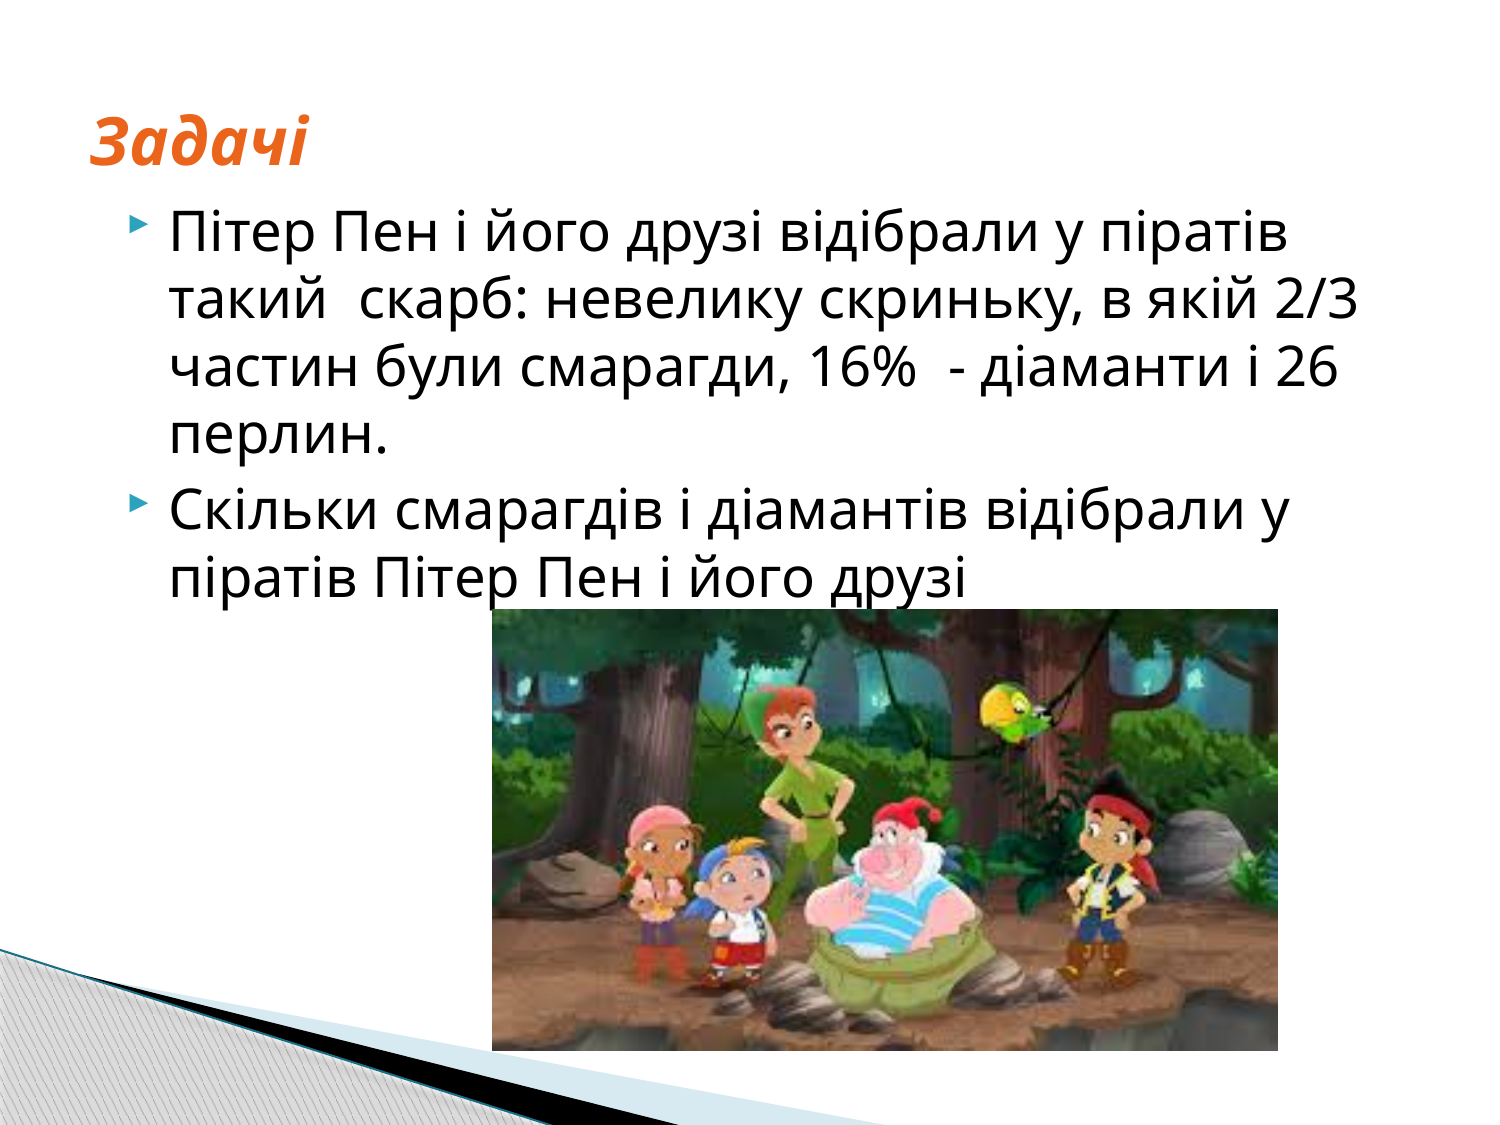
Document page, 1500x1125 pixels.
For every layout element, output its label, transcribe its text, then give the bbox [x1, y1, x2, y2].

list Пітер Пен і його друзі відібрали у піратів такий скарб: невелику скриньку, в якій 2/3 частин були смарагди, 16% - діаманти і 26 перлин. Скільки смарагдів і діамантів відібрали у піратів Пітер Пен і його друзі [93, 187, 1444, 930]
picture [491, 609, 1278, 1051]
title Задачі [75, 37, 1425, 241]
